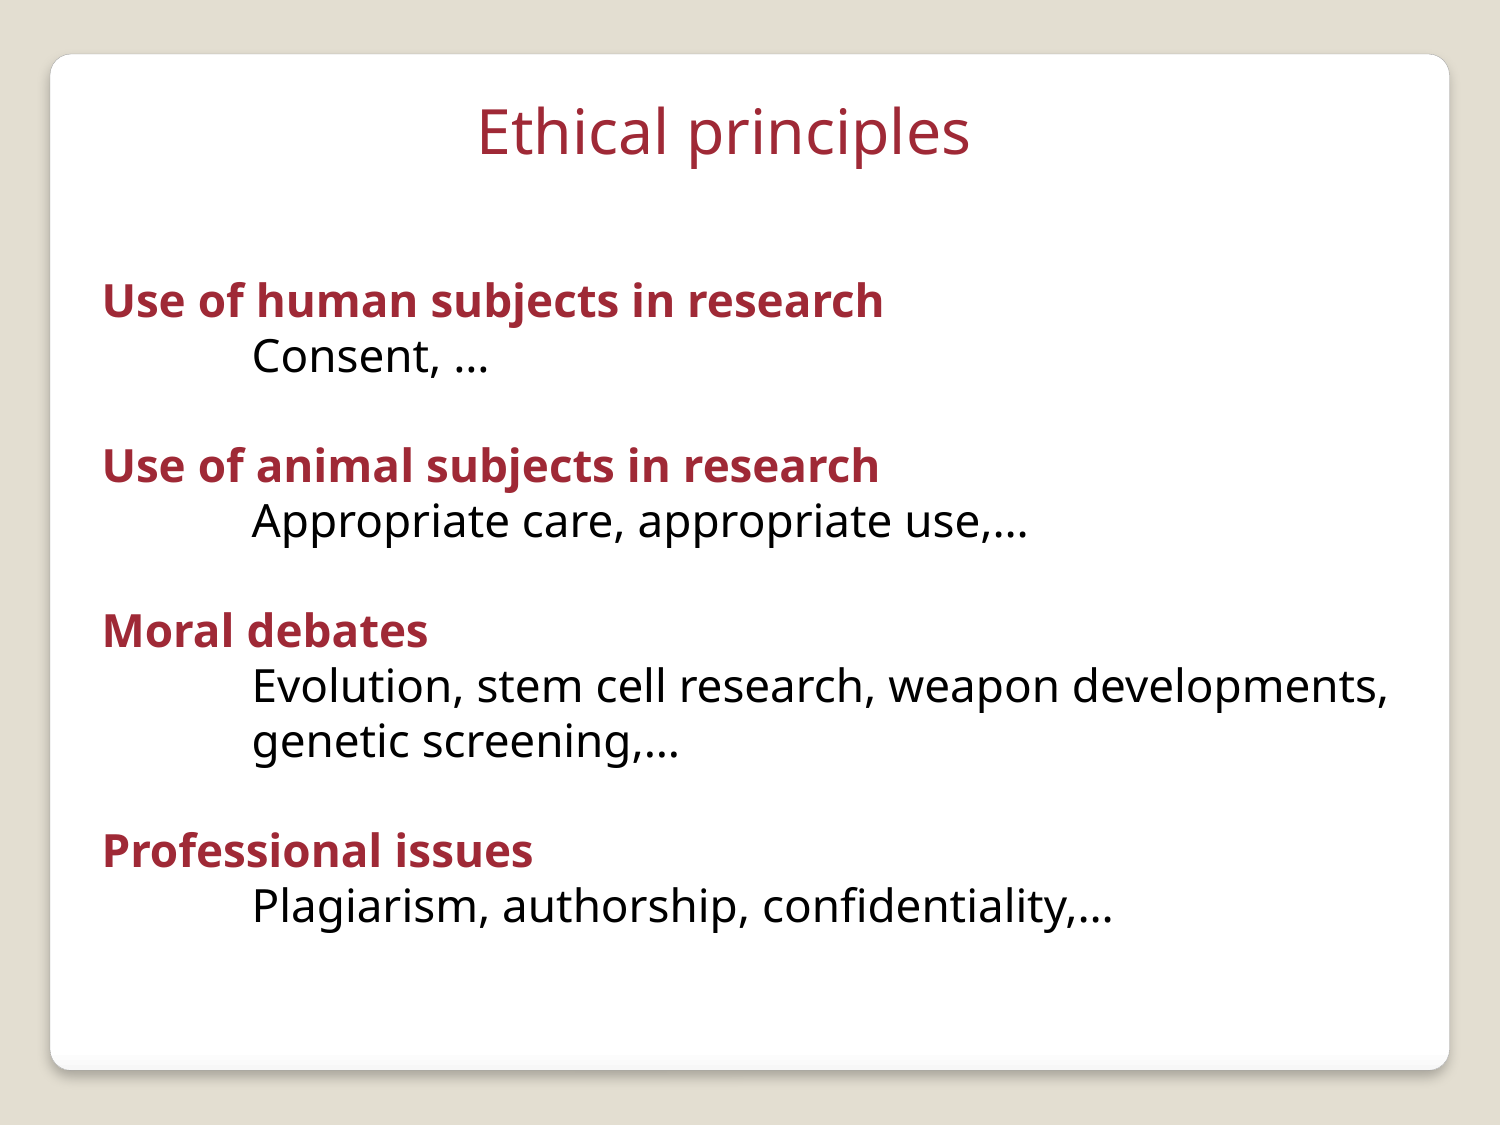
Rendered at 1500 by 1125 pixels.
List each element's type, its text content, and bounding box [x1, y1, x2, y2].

text_box Ethical principles [461, 84, 1004, 175]
text_box Use of human subjects in research Consent, … Use of animal subjects in research Appropriate care, appropriate use,… Moral debates Evolution, stem cell research, weapon developments, genetic screening,… Professional issues Plagiarism, authorship, confidentiality,… [86, 264, 1417, 939]
